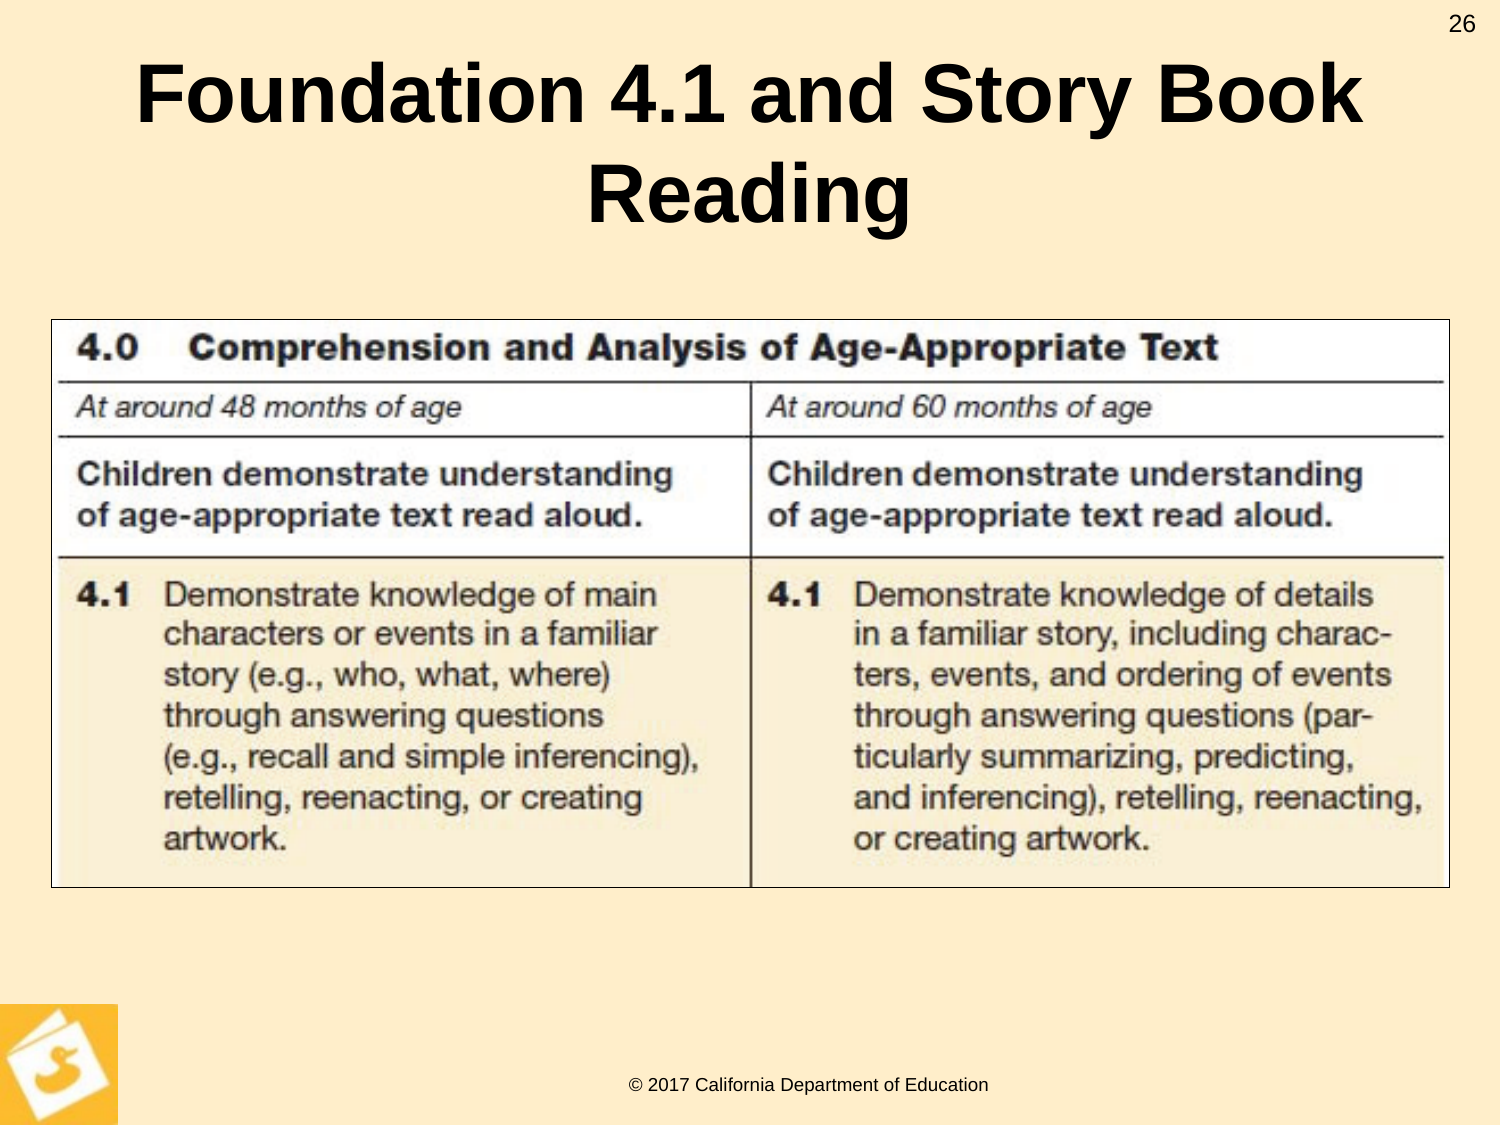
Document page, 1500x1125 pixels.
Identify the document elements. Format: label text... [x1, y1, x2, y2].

title Foundation 4.1 and Story Book Reading [75, 45, 1425, 233]
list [52, 320, 1449, 888]
picture [0, 1004, 118, 1125]
slide_number 26 [1425, 0, 1500, 60]
